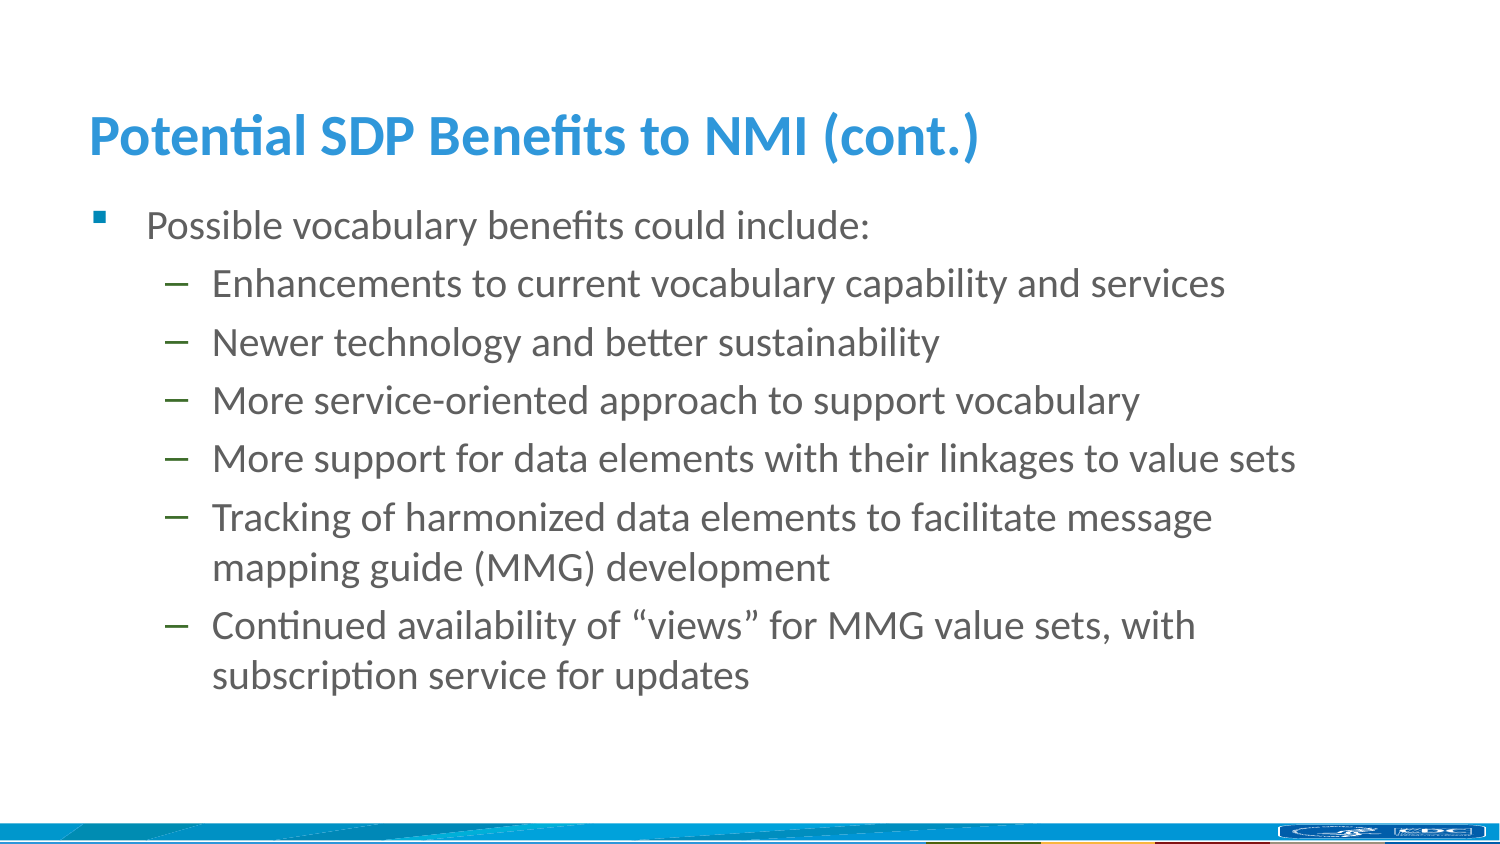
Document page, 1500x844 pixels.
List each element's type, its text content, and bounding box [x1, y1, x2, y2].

title Potential SDP Benefits to NMI (cont.) [75, 33, 1425, 175]
list Possible vocabulary benefits could include: Enhancements to current vocabulary capability and services Newer technology and better sustainability More service-oriented approach to support vocabulary More support for data elements with their linkages to value sets Tracking of harmonized data elements to facilitate message mapping guide (MMG) development Continued availability of “views” for MMG value sets, with subscription service for updates [75, 190, 1320, 739]
